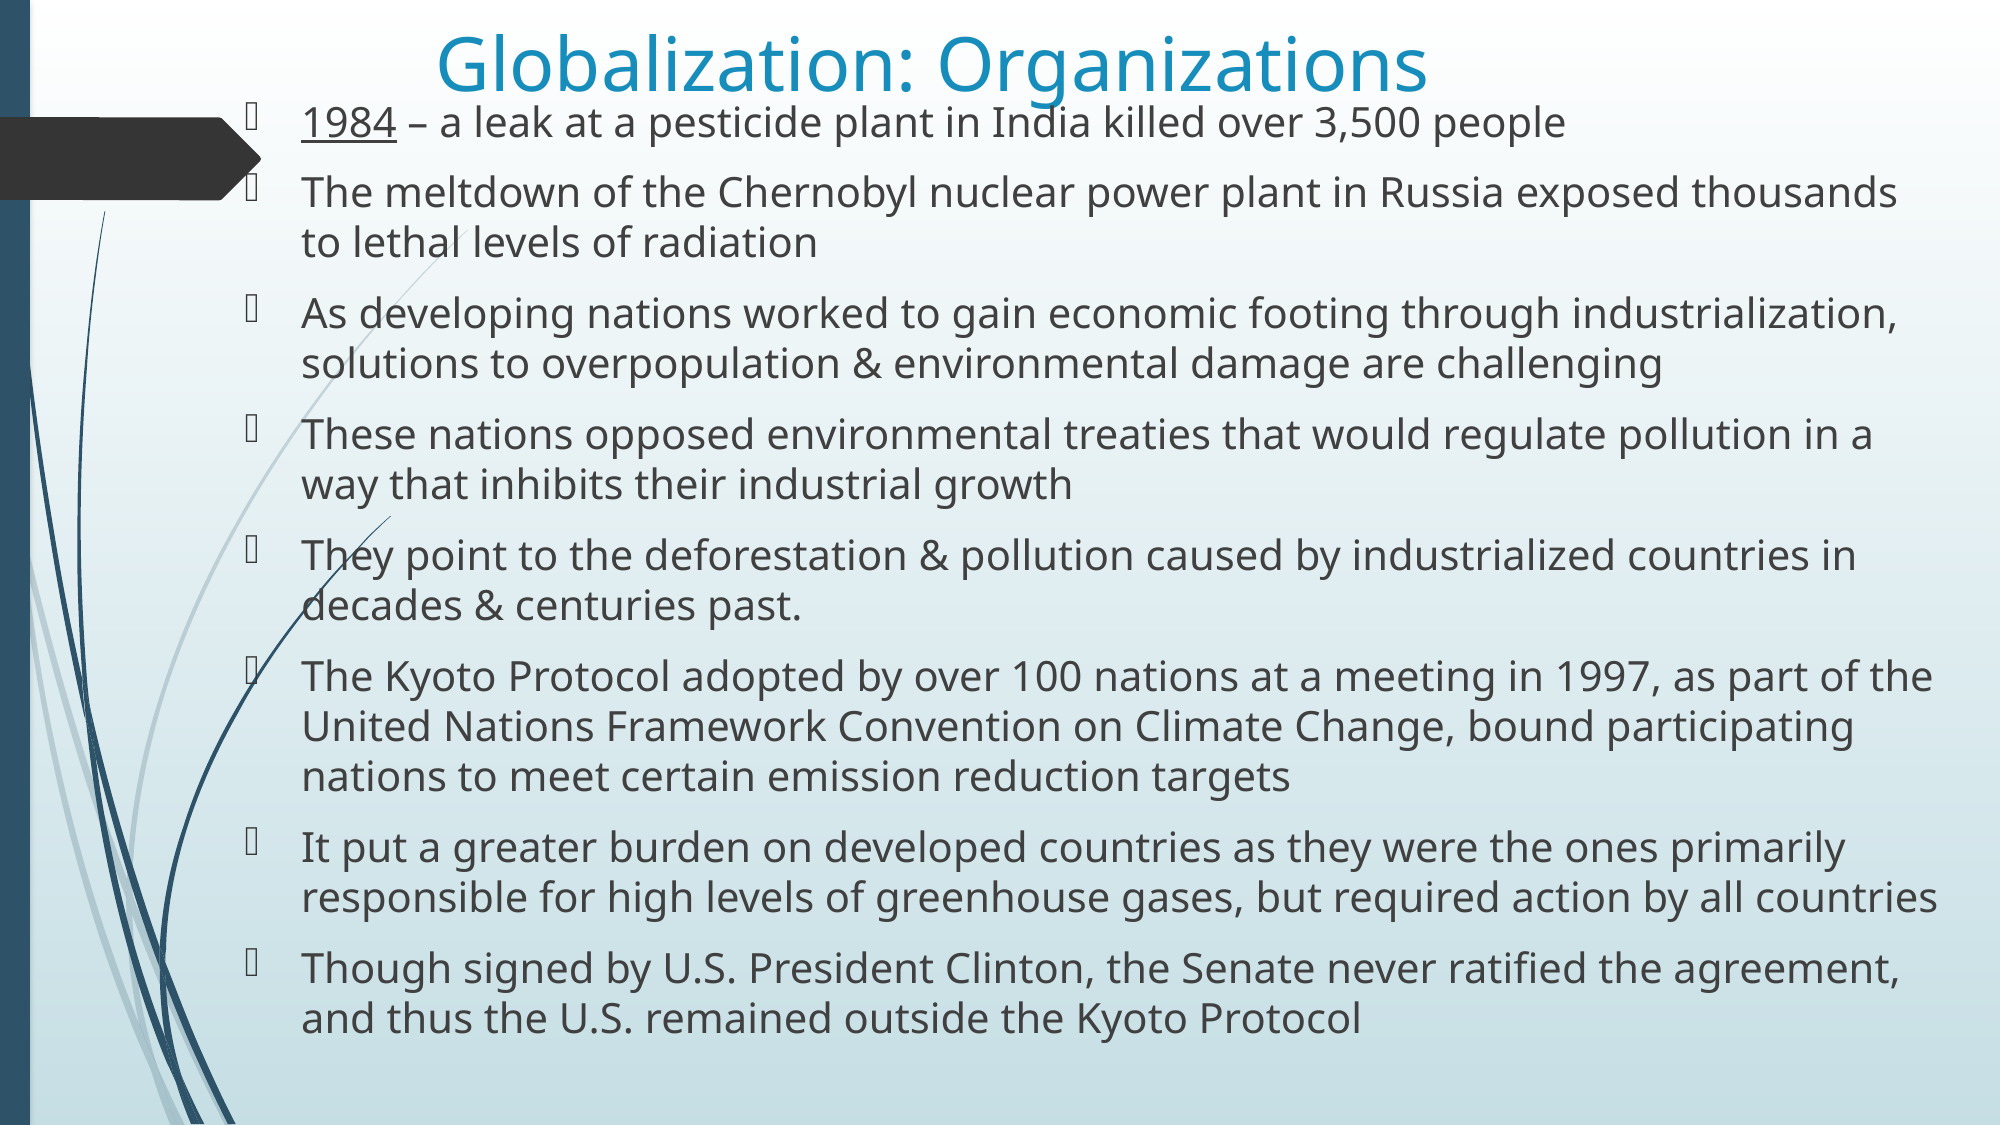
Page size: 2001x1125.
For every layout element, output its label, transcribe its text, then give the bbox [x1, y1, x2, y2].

list 1984 – a leak at a pesticide plant in India killed over 3,500 people The meltdown of the Chernobyl nuclear power plant in Russia exposed thousands to lethal levels of radiation As developing nations worked to gain economic footing through industrialization, solutions to overpopulation & environmental damage are challenging These nations opposed environmental treaties that would regulate pollution in a way that inhibits their industrial growth They point to the deforestation & pollution caused by industrialized countries in decades & centuries past. The Kyoto Protocol adopted by over 100 nations at a meeting in 1997, as part of the United Nations Framework Convention on Climate Change, bound participating nations to meet certain emission reduction targets It put a greater burden on developed countries as they were the ones primarily responsible for high levels of greenhouse gases, but required action by all countries Though signed by U.S. President Clinton, the Senate never ratified the agreement, and thus the U.S. remained outside the Kyoto Protocol [229, 87, 1957, 986]
title Globalization: Organizations [420, 8, 1883, 87]
